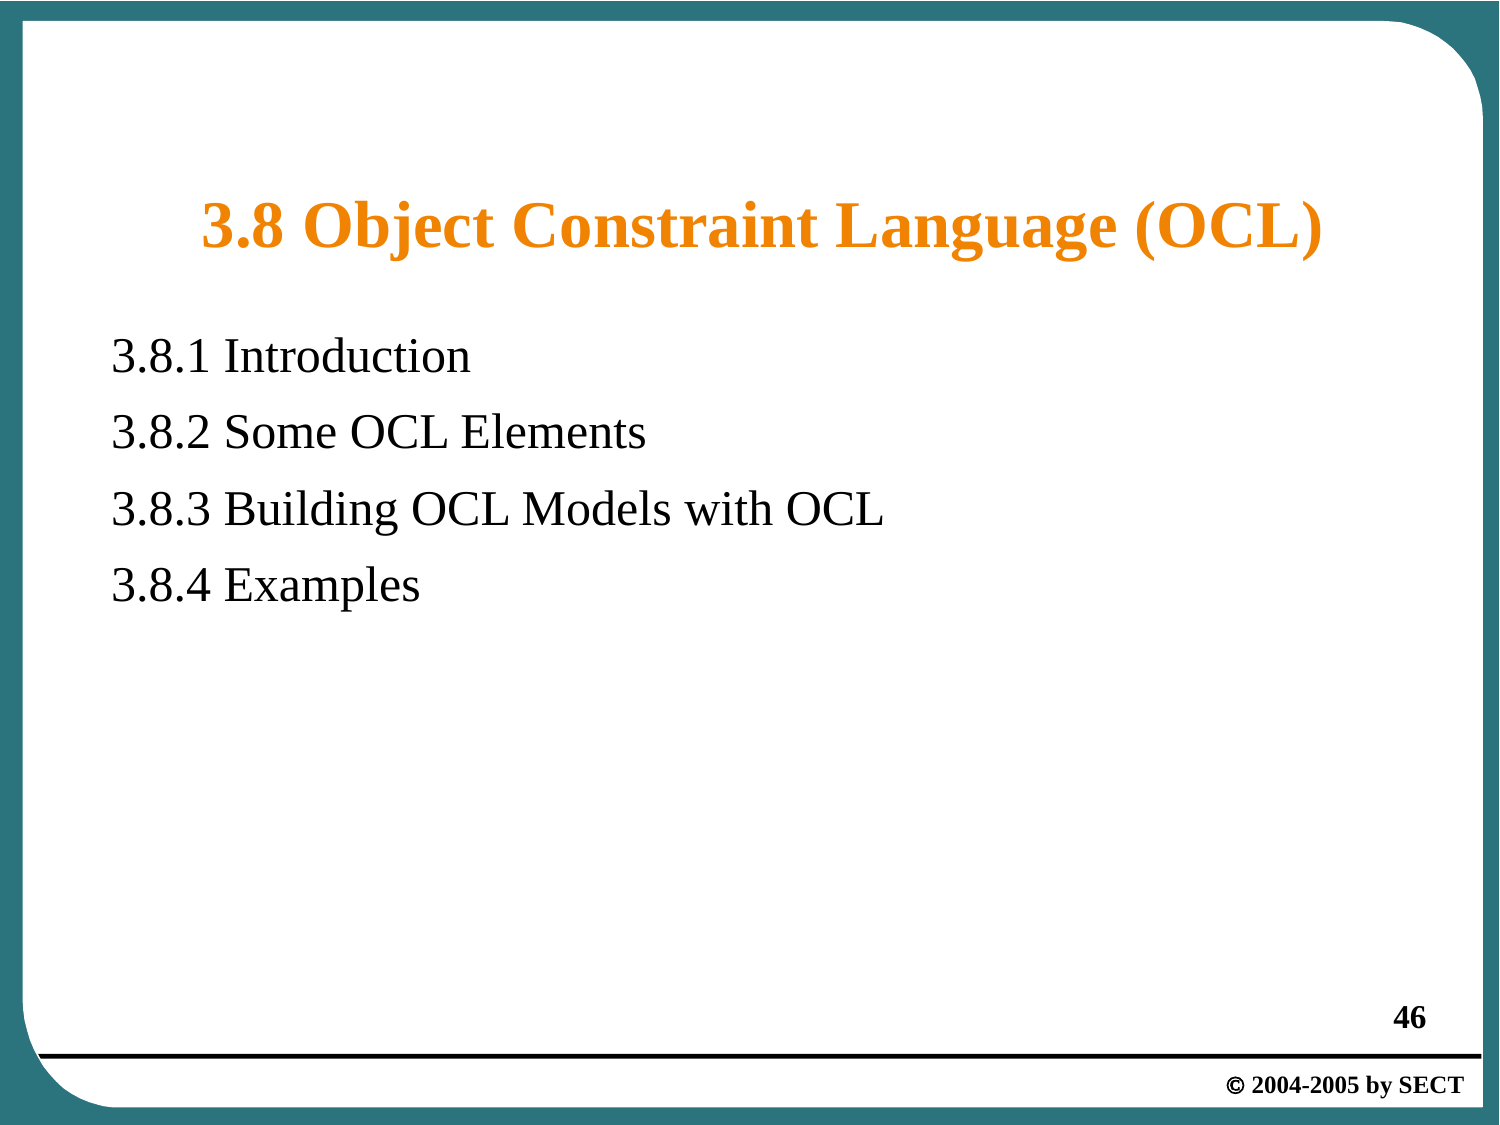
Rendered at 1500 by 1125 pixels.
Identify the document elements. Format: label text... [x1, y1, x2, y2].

list 3.8.1 Introduction 3.8.2 Some OCL Elements 3.8.3 Building OCL Models with OCL 3.8.4 Examples [96, 321, 1425, 634]
title 3.8 Object Constraint Language (OCL) [101, 189, 1425, 269]
